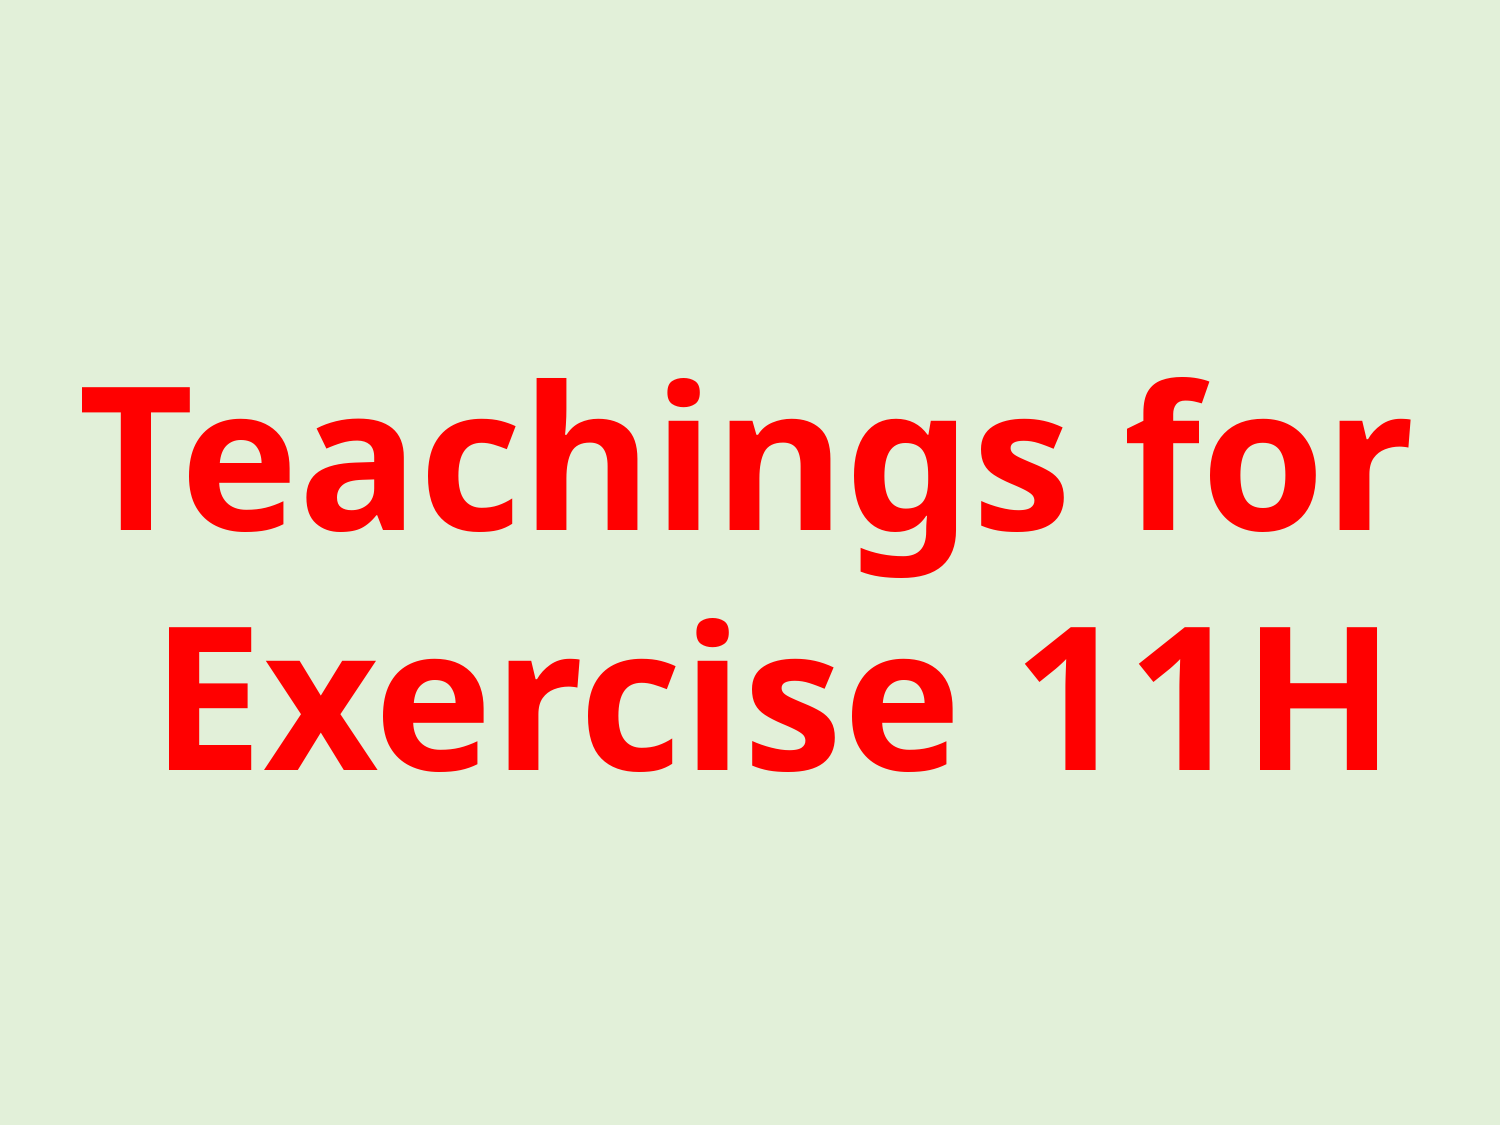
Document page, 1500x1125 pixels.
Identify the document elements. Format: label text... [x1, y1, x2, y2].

text_box Teachings for Exercise 11H [63, 323, 1484, 819]
